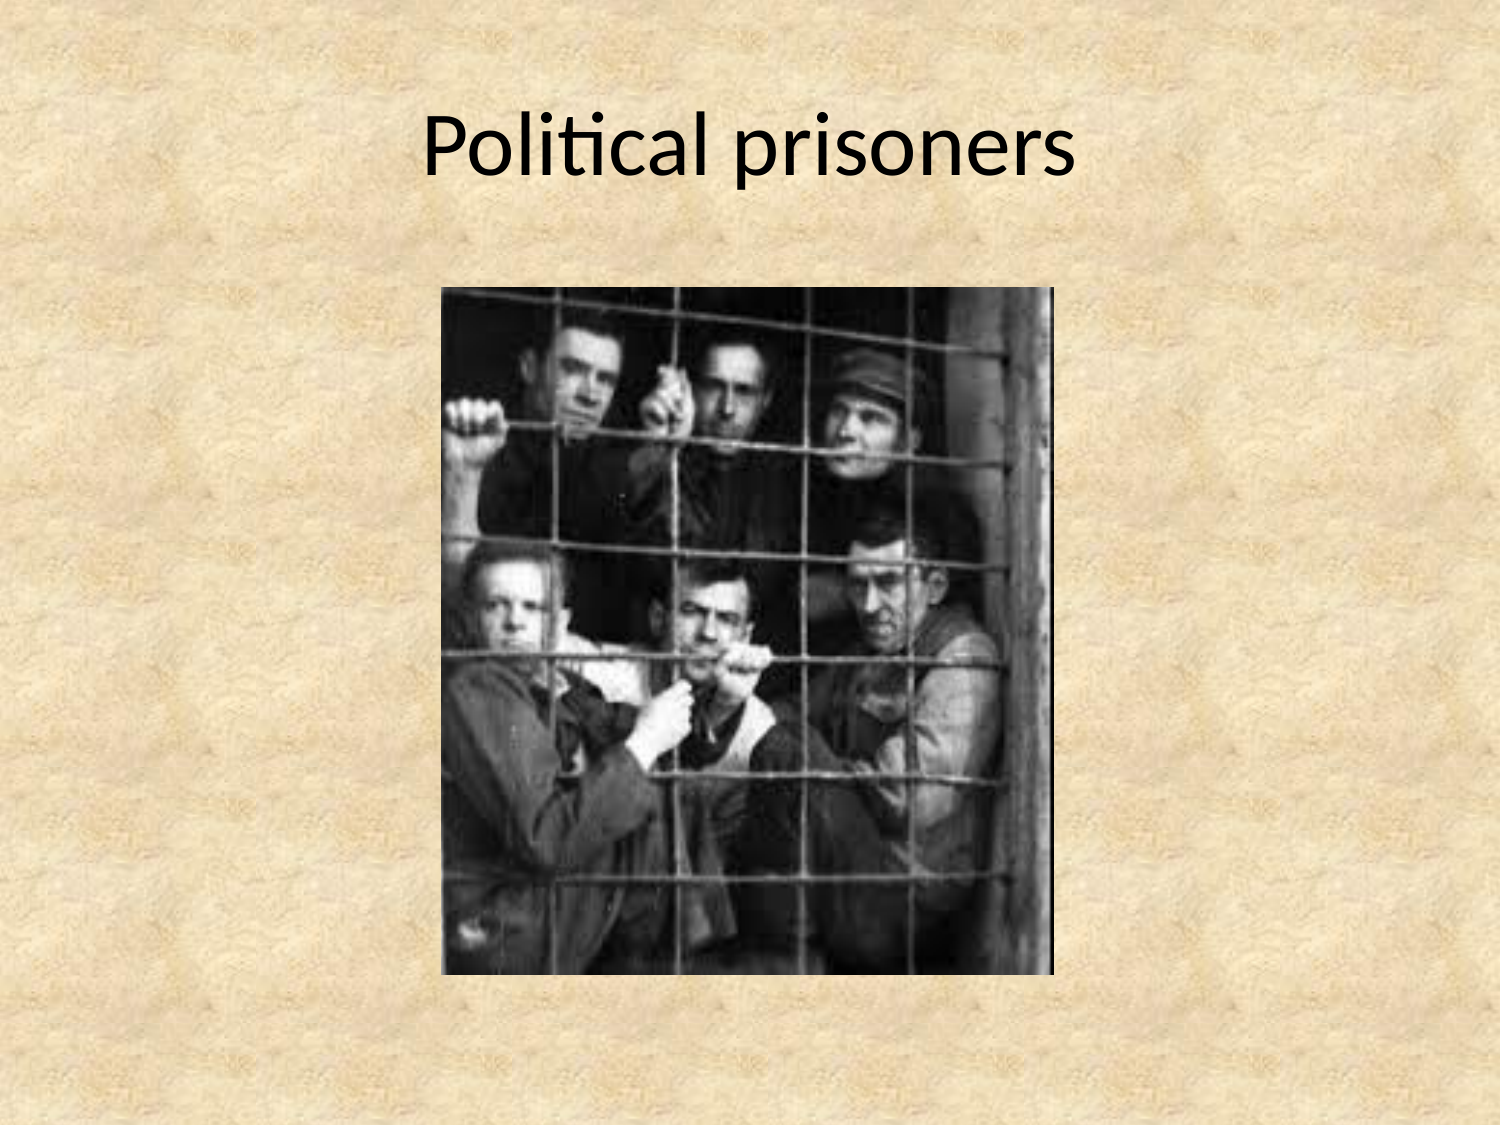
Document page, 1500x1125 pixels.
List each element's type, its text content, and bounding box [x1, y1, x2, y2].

title Political prisoners [75, 45, 1425, 233]
picture [0, 0, 1500, 1125]
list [441, 287, 1055, 976]
